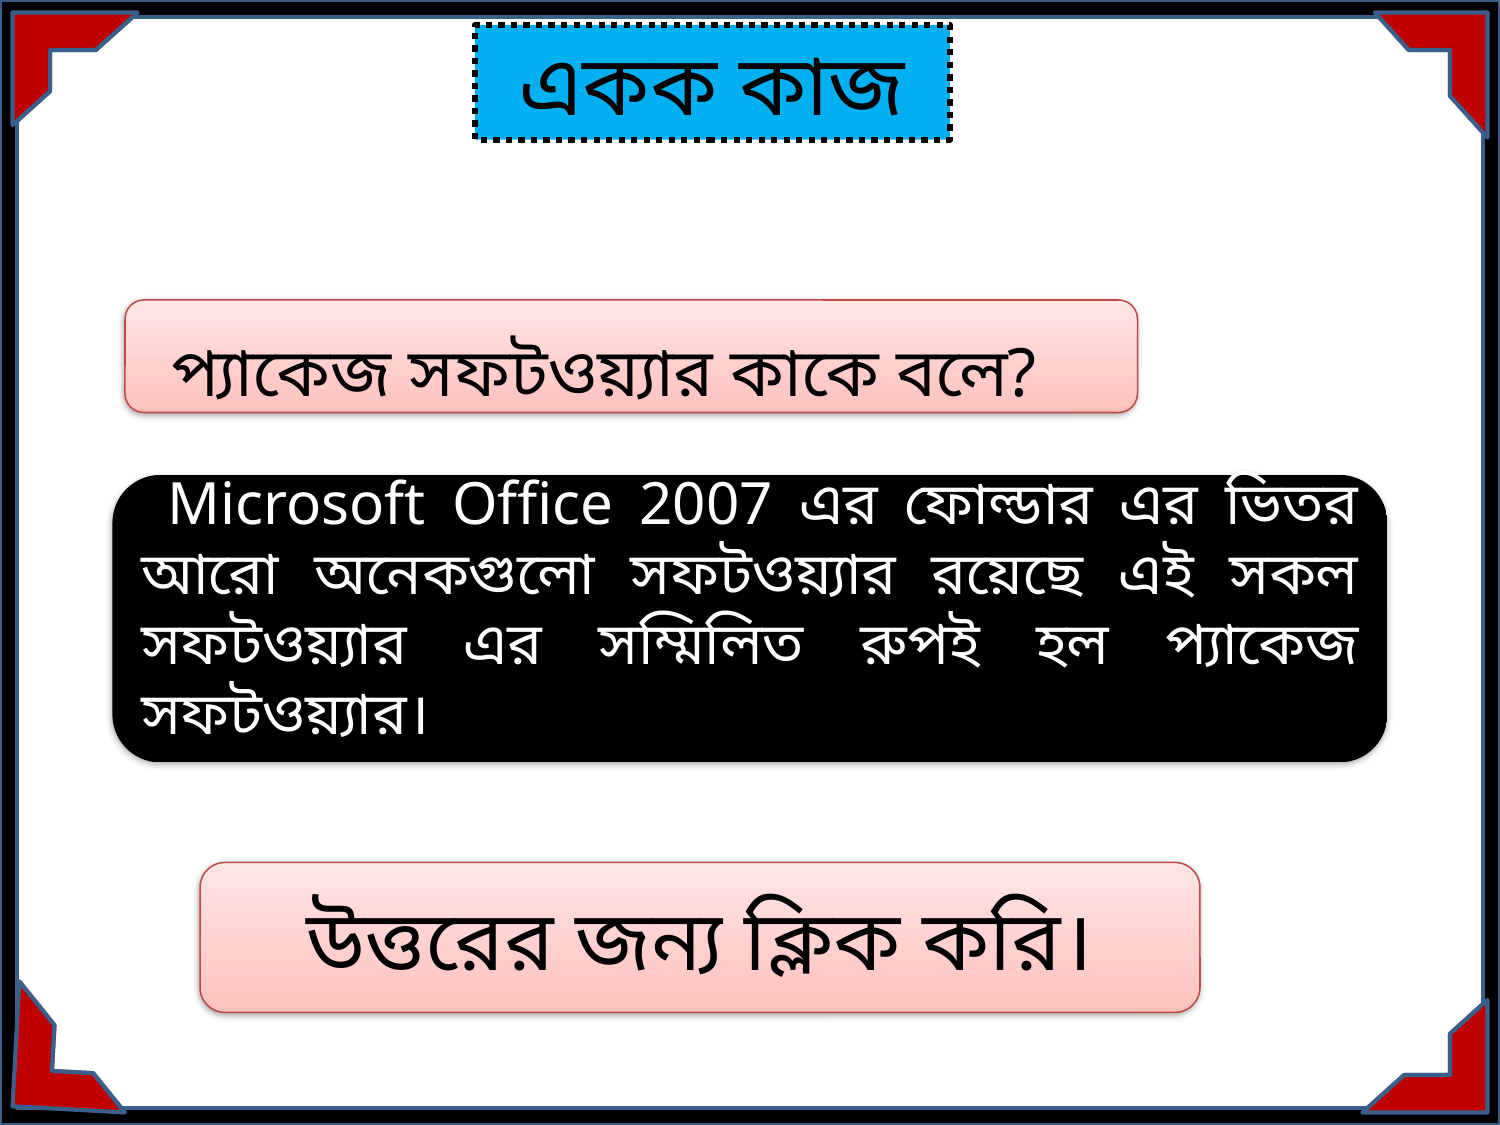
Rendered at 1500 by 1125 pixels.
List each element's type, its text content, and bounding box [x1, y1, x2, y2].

text_box একক কাজ [474, 24, 950, 140]
text_box উত্তরের জন্য ক্লিক করি। [199, 861, 1201, 1014]
text_box Microsoft Office 2007 এর ফোল্ডার এর ভিতর আরো অনেকগুলো সফটওয়্যার রয়েছে এই সকল সফটওয়্যার এর সম্মিলিত রুপই হল প্যাকেজ সফটওয়্যার। [112, 474, 1388, 763]
text_box প্যাকেজ সফটওয়্যার কাকে বলে? [124, 299, 1139, 414]
